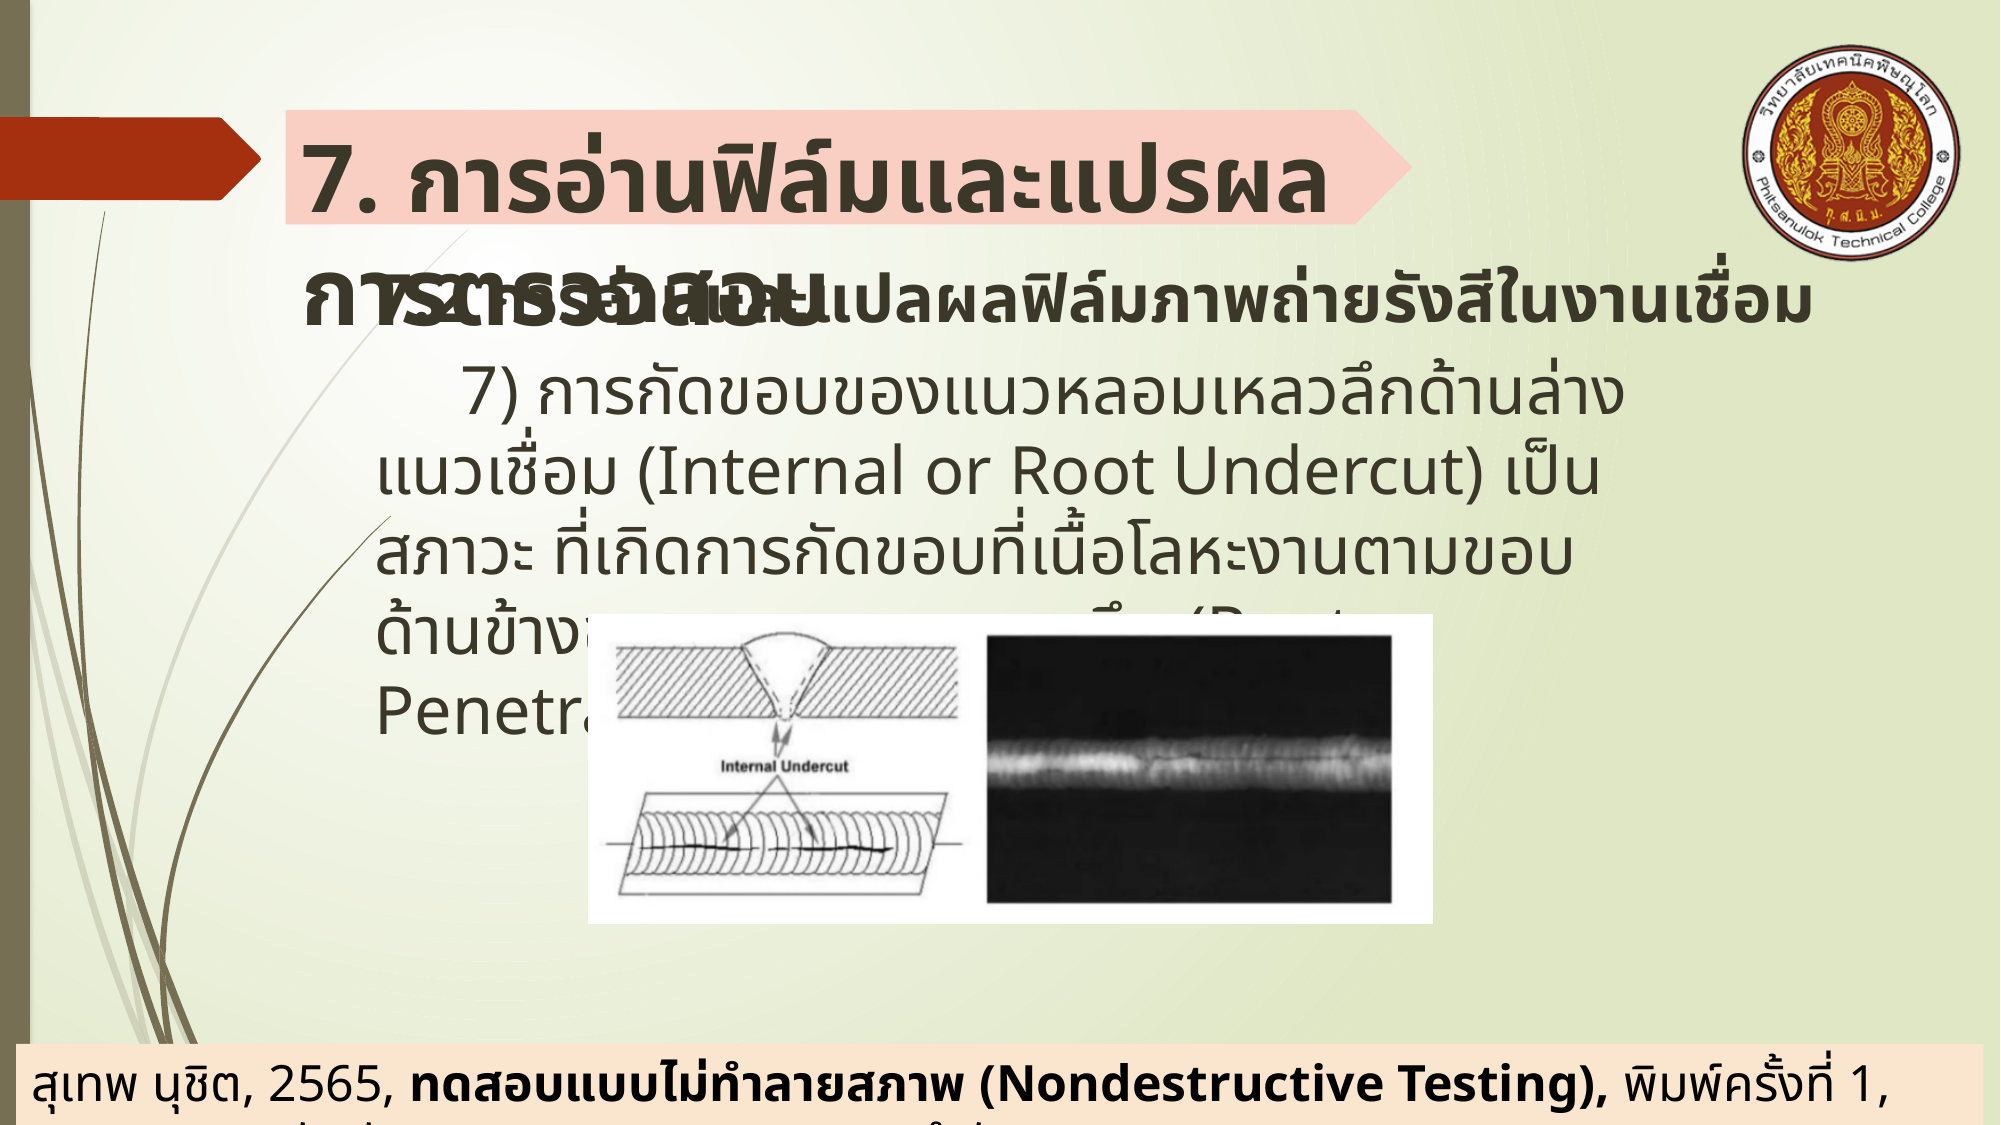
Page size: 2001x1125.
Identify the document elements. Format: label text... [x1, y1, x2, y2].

title 7. การอ่านฟิล์มและแปรผลการตรวจสอบ [286, 111, 1473, 224]
text_box สุเทพ นุชิต, 2565, ทดสอบแบบไม่ทำลายสภาพ (Nondestructive Testing), พิมพ์ครั้งที่ 1, กรุงเทพฯ;บริษัทพัฒนาคุณภาพวิชาการ (พว.) จำกัด. [16, 1043, 1984, 1125]
text_box 7) การกัดขอบของแนวหลอมเหลวลึกด้านล่างแนวเชื่อม (Internal or Root Undercut) เป็นสภาวะ ที่เกิดการกัดขอบที่เนื้อโลหะงานตามขอบด้านข้างของแนวหลอมเหลวลึก (Root Penetration) [359, 340, 1662, 755]
text_box 7.2 การอ่านและแปลผลฟิล์มภาพถ่ายรังสีในงานเชื่อม [359, 248, 1883, 343]
picture [587, 614, 1434, 924]
picture [1737, 42, 1965, 267]
